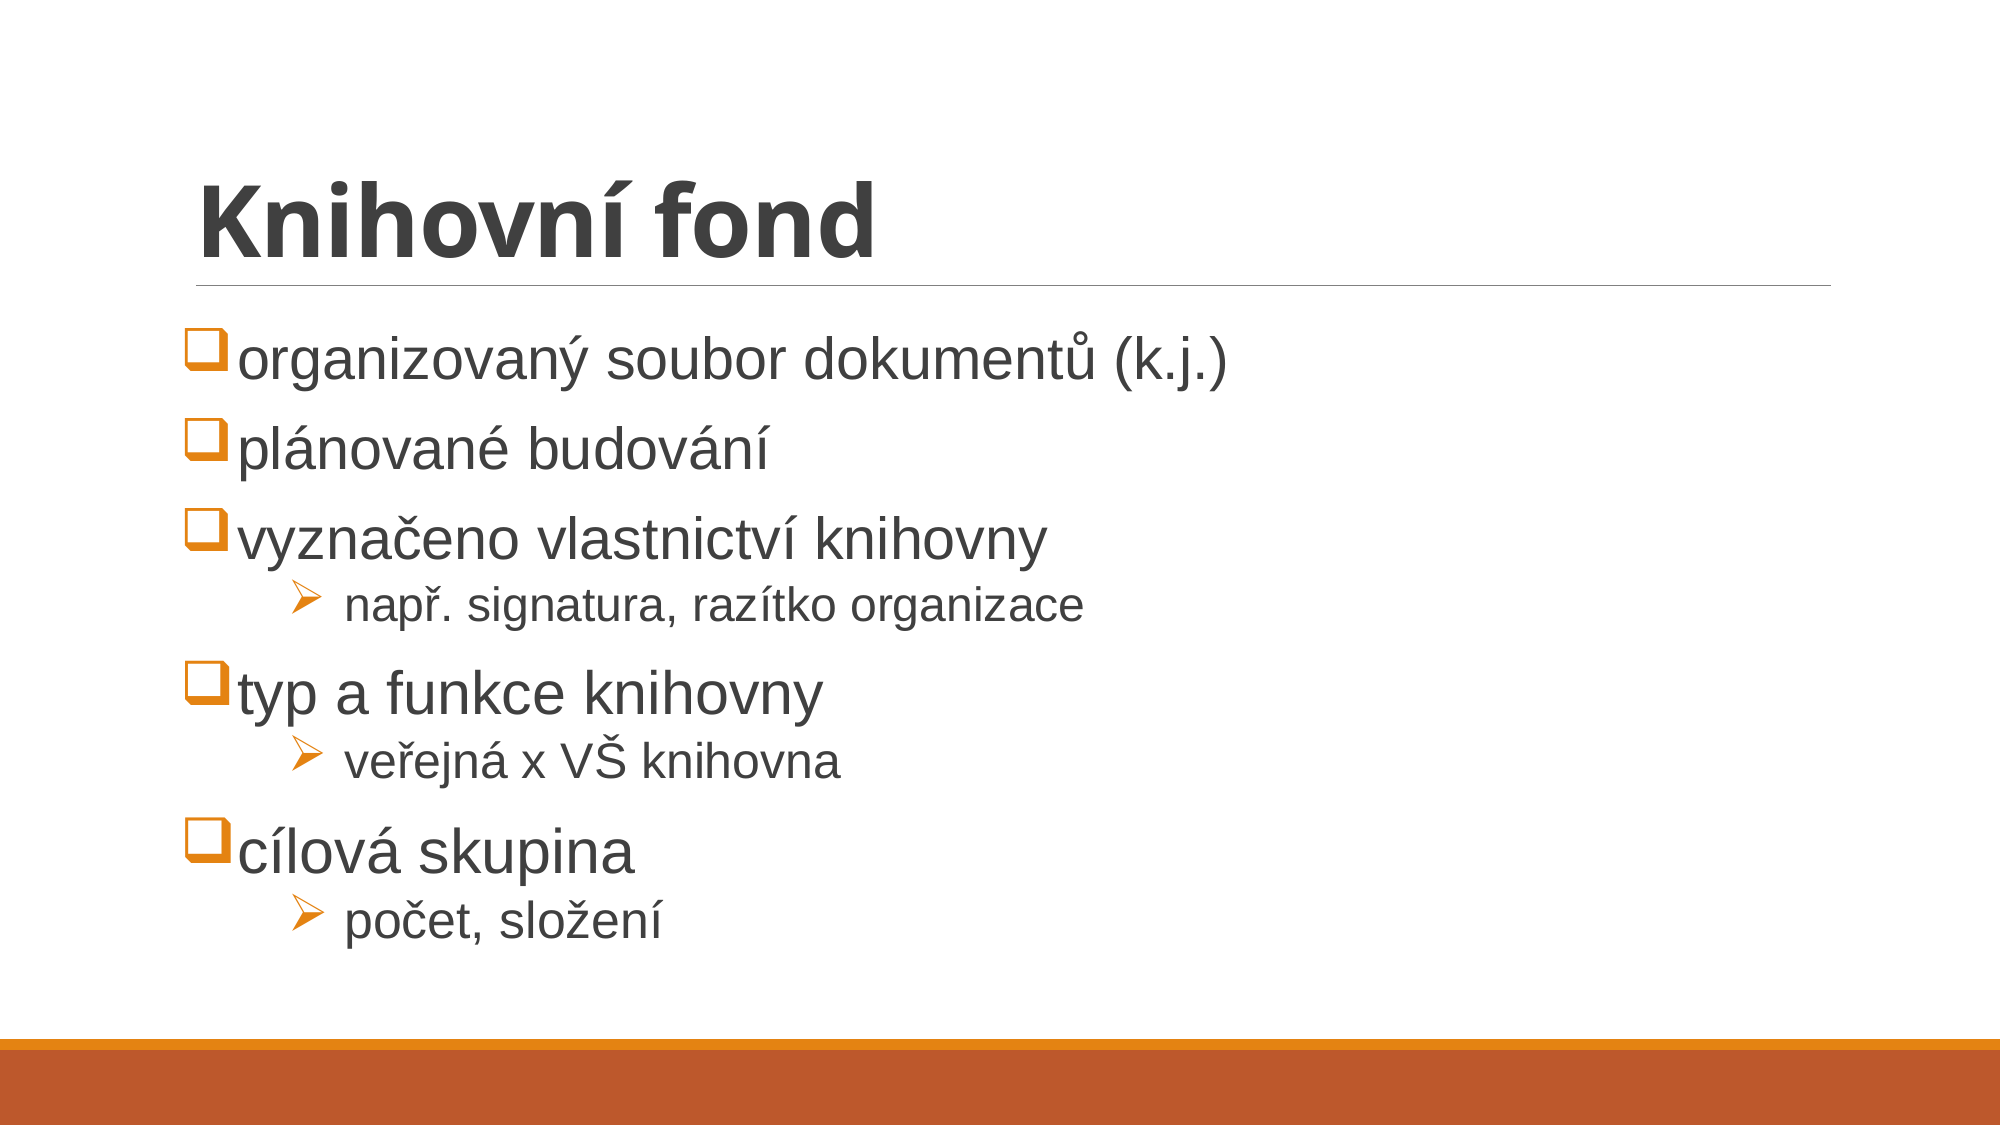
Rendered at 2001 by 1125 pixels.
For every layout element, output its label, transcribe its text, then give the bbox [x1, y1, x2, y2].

list organizovaný soubor dokumentů (k.j.) plánované budování vyznačeno vlastnictví knihovny např. signatura, razítko organizace typ a funkce knihovny veřejná x VŠ knihovna cílová skupina počet, složení [180, 321, 1830, 963]
title Knihovní fond [180, 47, 1830, 285]
